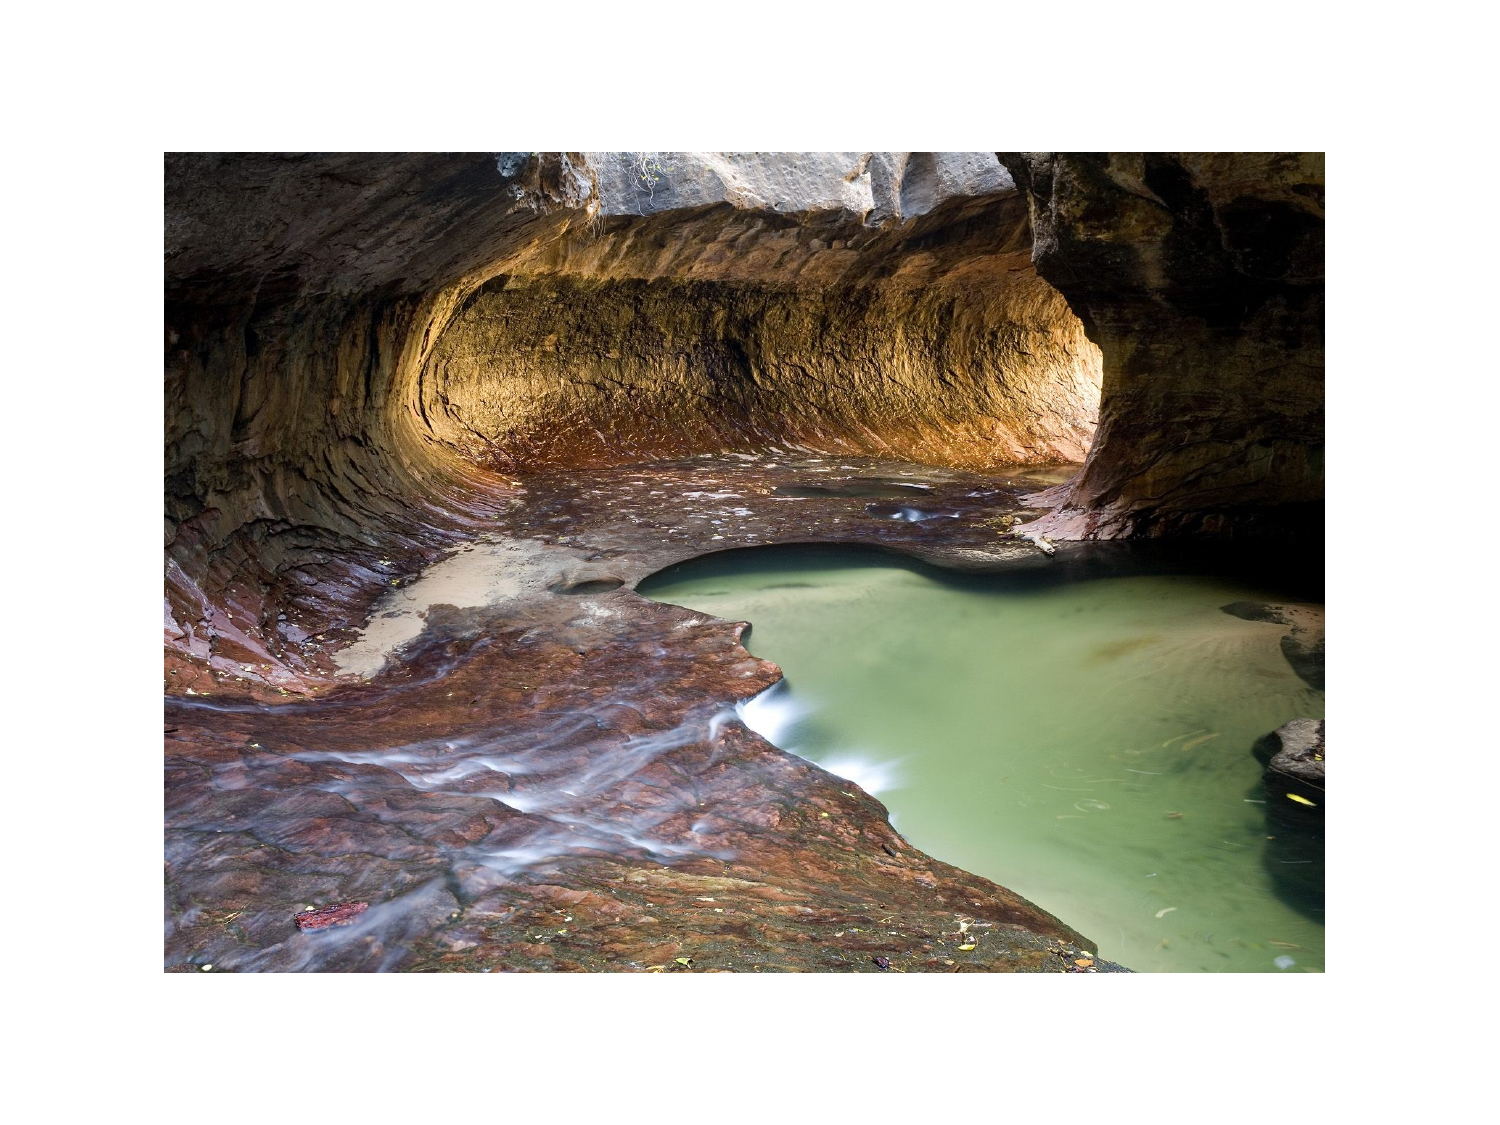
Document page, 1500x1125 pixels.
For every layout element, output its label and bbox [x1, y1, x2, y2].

list [163, 152, 1325, 973]
